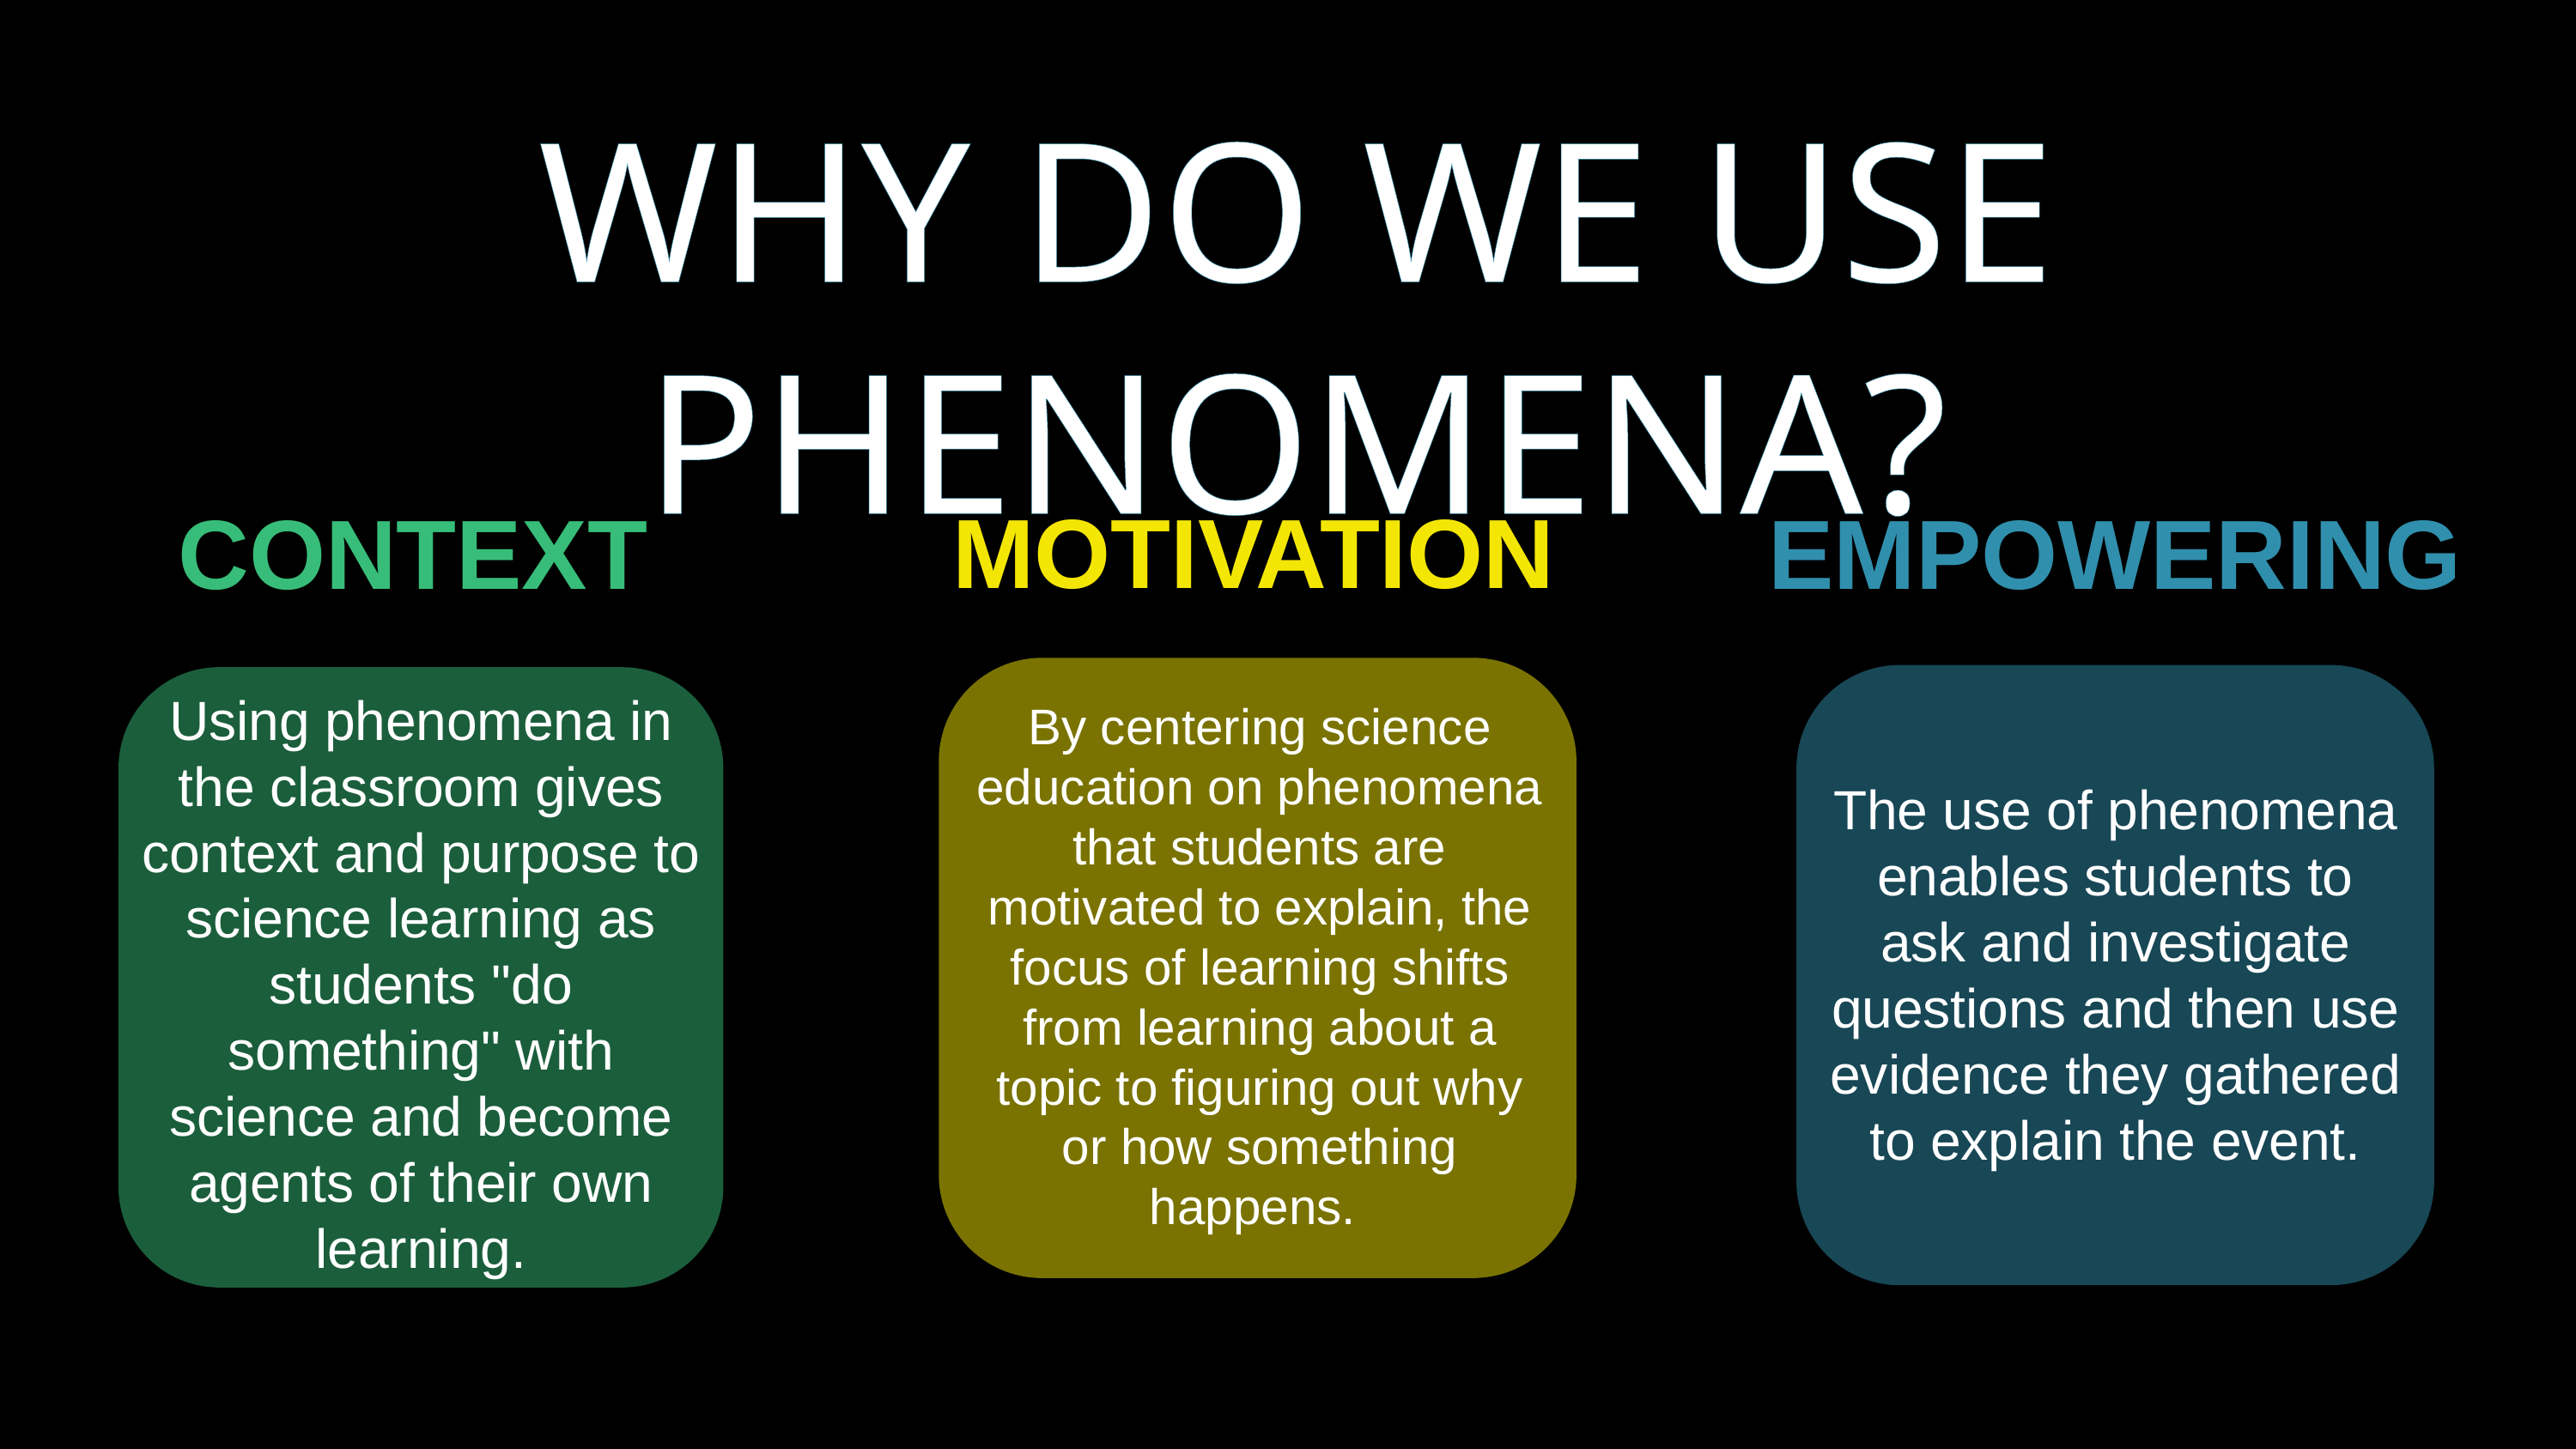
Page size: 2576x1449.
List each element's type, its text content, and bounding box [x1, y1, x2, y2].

text_box [708, 712, 725, 1243]
text_box Using phenomena in the classroom gives context and purpose to science learning as students "do something" with science and become agents of their own learning. [134, 685, 708, 1280]
text_box [938, 657, 1577, 1279]
text_box WHY DO WE USE PHENOMENA? [0, 88, 2576, 553]
text_box MOTIVATION [939, 553, 1569, 609]
text_box [117, 712, 134, 1242]
text_box By centering science education on phenomena that students are motivated to explain, the focus of learning shifts from learning about a topic to figuring out why or how something happens. [973, 694, 1547, 1235]
text_box [1795, 664, 2435, 1287]
text_box [179, 1280, 664, 1288]
text_box The use of phenomena enables students to ask and investigate questions and then use evidence they gathered to explain the event. [1828, 774, 2403, 1172]
text_box [160, 666, 682, 685]
text_box CONTEXT [69, 553, 756, 609]
text_box EMPOWERING [1751, 553, 2480, 609]
